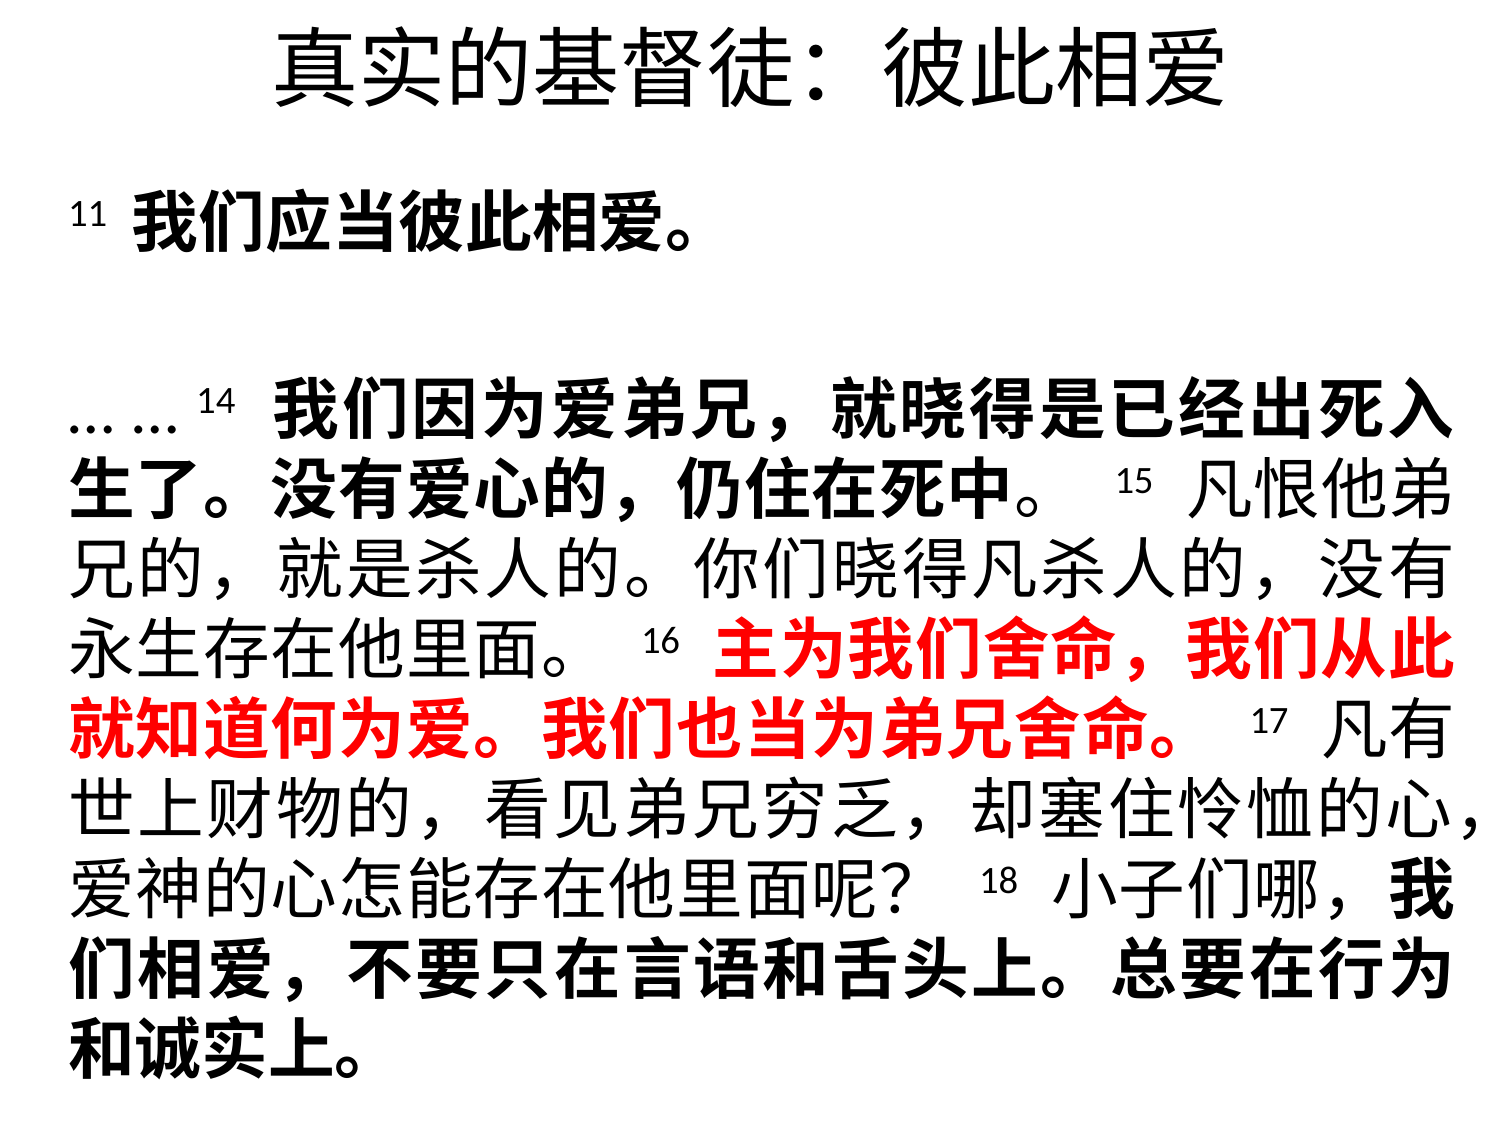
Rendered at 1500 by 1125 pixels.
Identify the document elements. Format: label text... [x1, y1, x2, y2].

list 11 我们应当彼此相爱。 … … 14 我们因为爱弟兄，就晓得是已经出死入生了。没有爱心的，仍住在死中。 15 凡恨他弟兄的，就是杀人的。你们晓得凡杀人的，没有永生存在他里面。 16 主为我们舍命，我们从此就知道何为爱。我们也当为弟兄舍命。 17 凡有世上财物的，看见弟兄穷乏，却塞住怜恤的心，爱神的心怎能存在他里面呢？ 18 小子们哪，我们相爱，不要只在言语和舌头上。总要在行为和诚实上。 [53, 172, 1471, 1125]
title 真实的基督徒：彼此相爱 [76, 5, 1427, 126]
